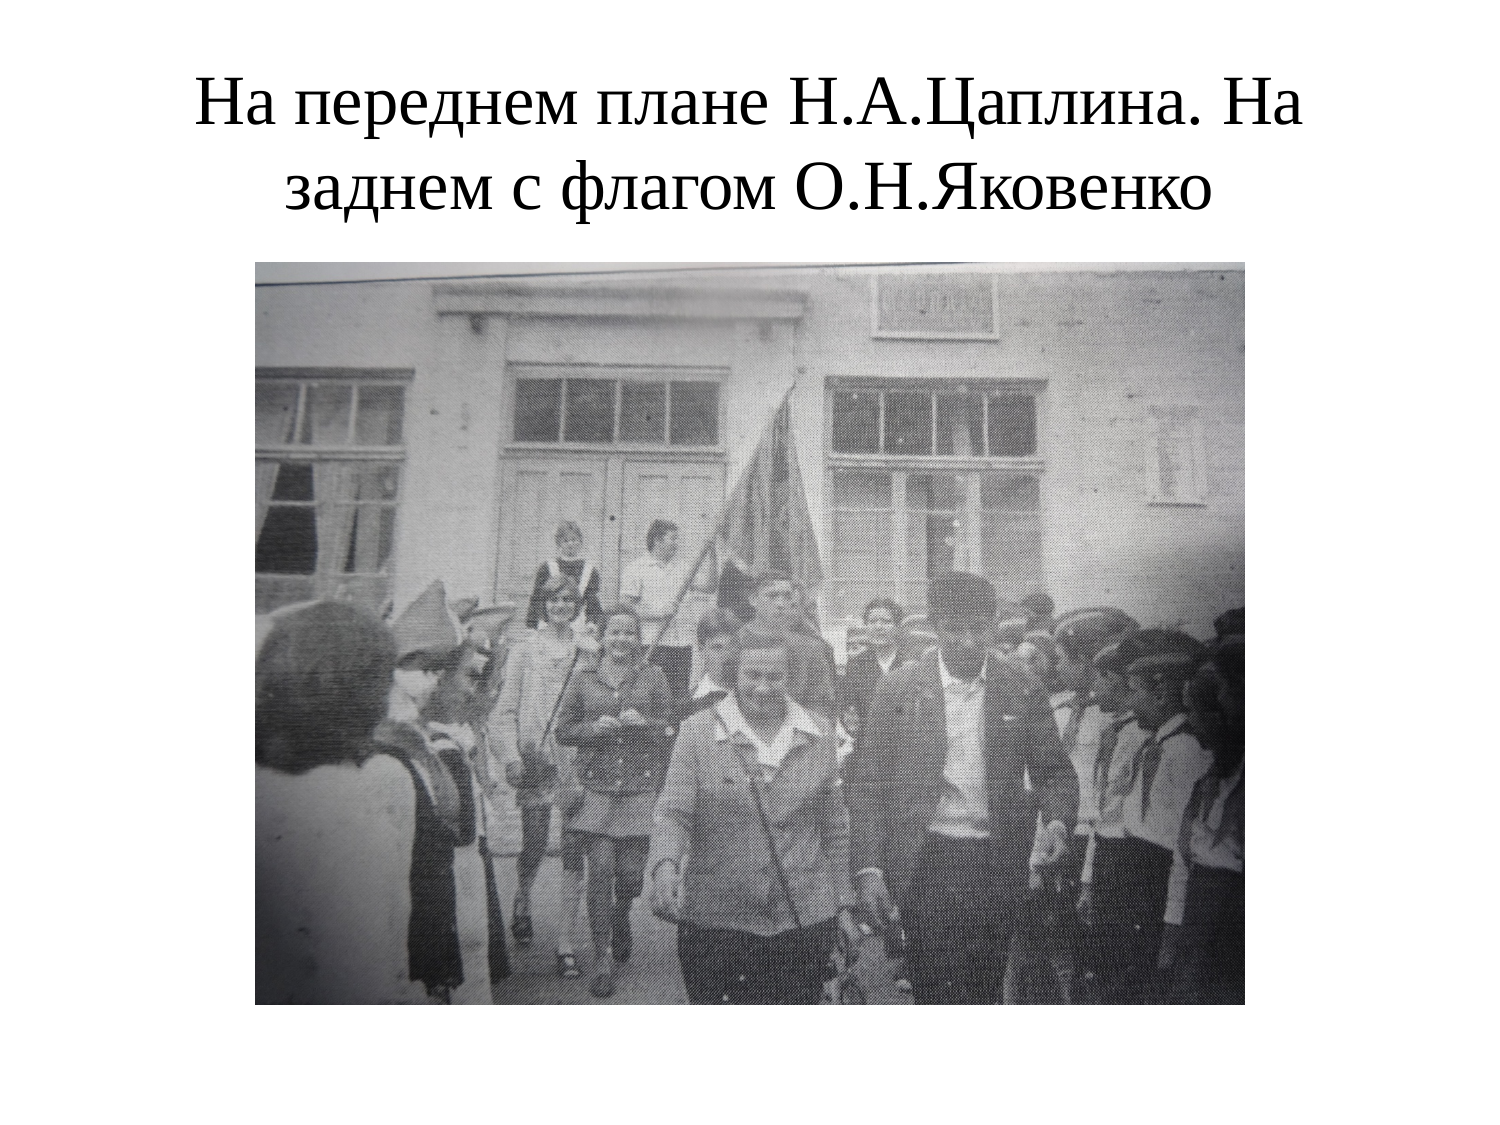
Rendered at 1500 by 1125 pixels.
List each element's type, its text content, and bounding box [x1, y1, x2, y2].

title На переднем плане Н.А.Цаплина. На заднем с флагом О.Н.Яковенко [75, 45, 1425, 233]
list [254, 262, 1246, 1006]
